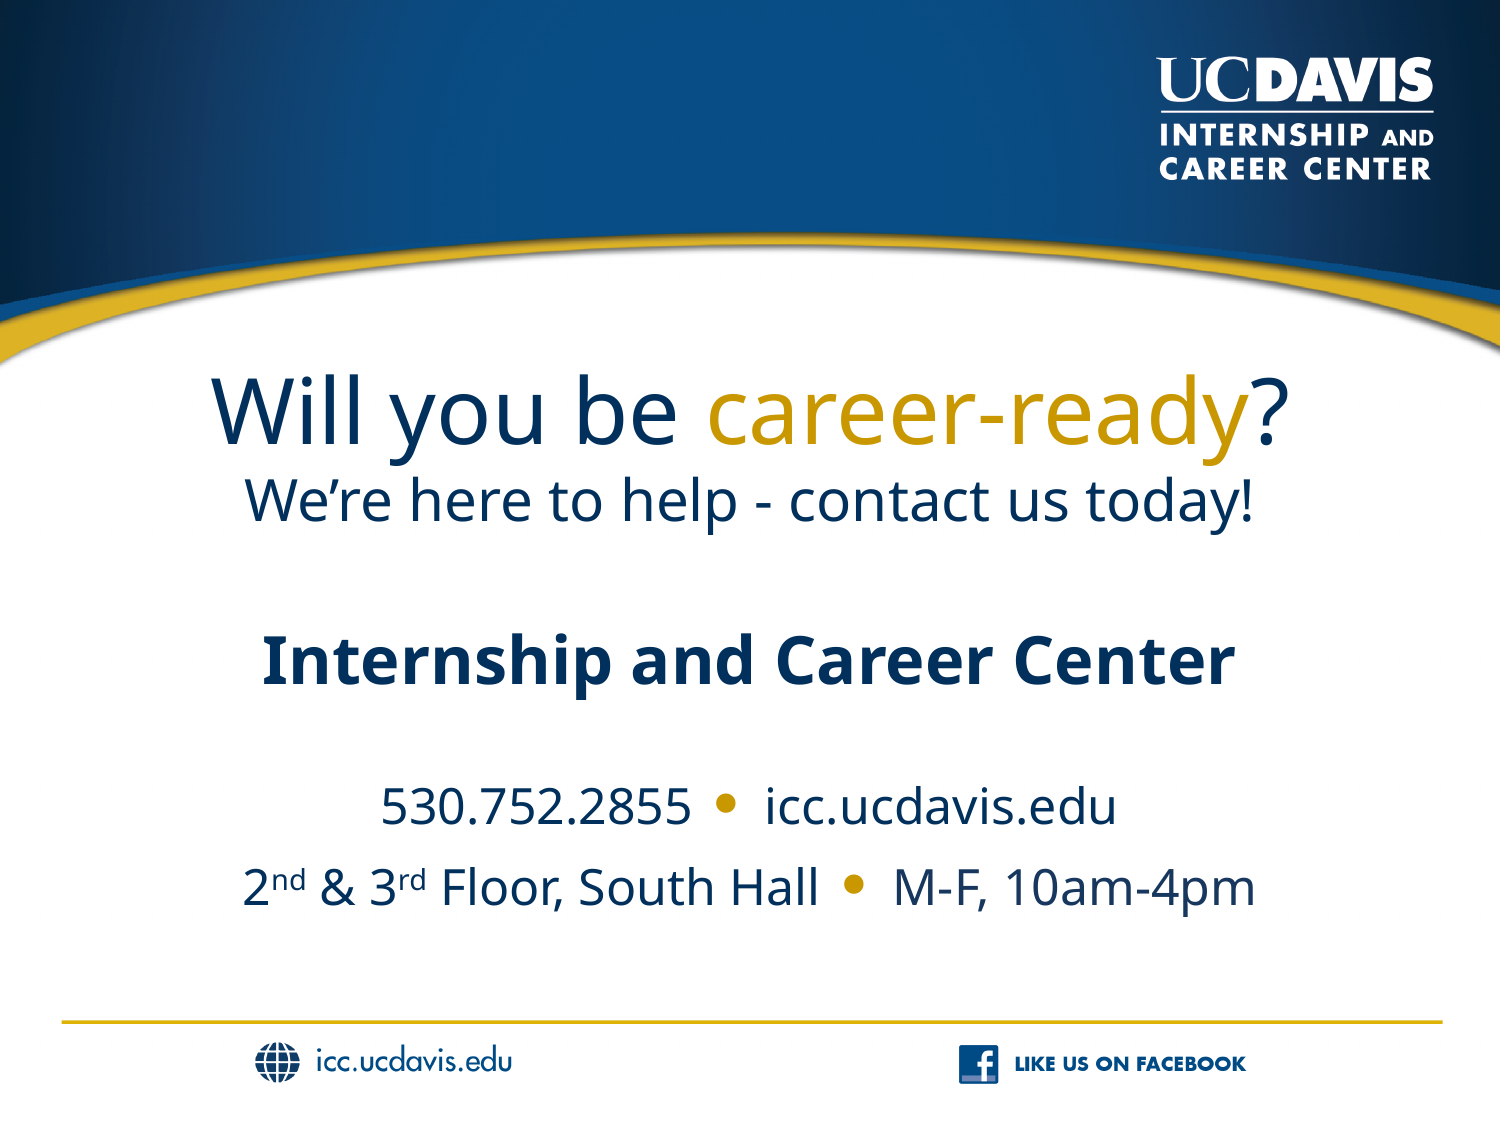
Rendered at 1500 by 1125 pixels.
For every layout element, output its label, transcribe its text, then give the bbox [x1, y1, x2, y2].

picture [0, 0, 1500, 1125]
text_box Will you be career-ready? We’re here to help - contact us today! Internship and Career Center 530.752.2855 ∙ icc.ucdavis.edu 2nd & 3rd Floor, South Hall ∙ M-F, 10am-4pm [45, 332, 1455, 1059]
